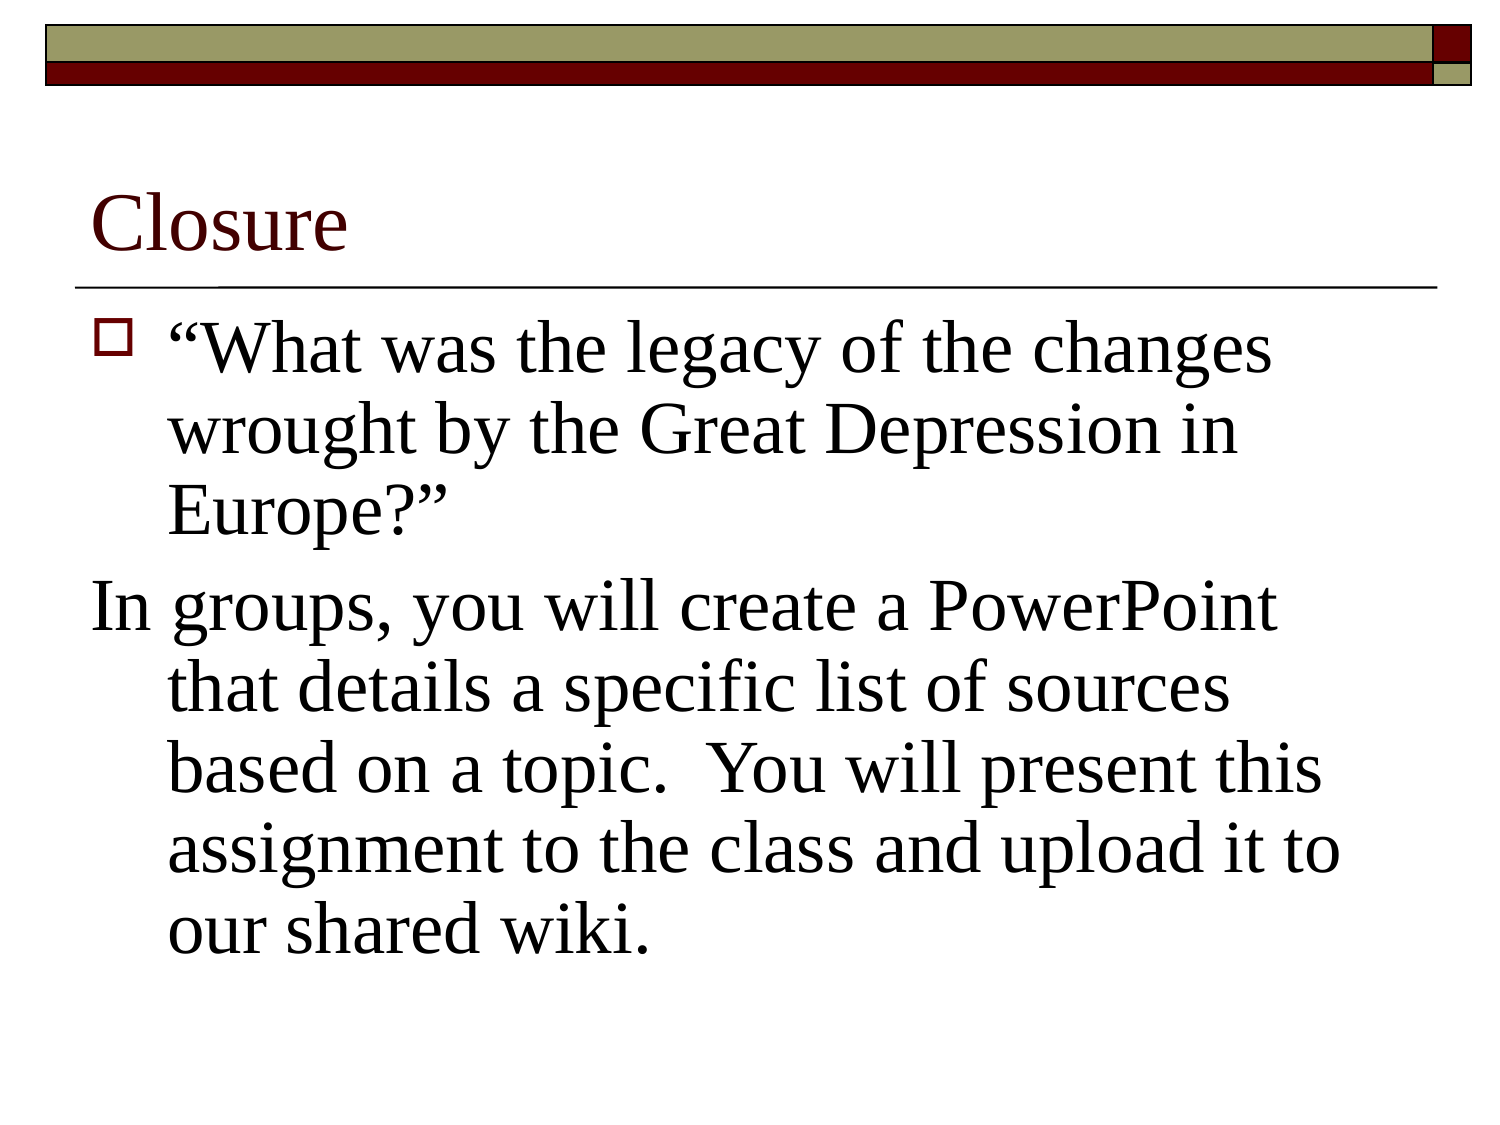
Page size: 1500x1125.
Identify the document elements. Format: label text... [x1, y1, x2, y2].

list “What was the legacy of the changes wrought by the Great Depression in Europe?” In groups, you will create a PowerPoint that details a specific list of sources based on a topic. You will present this assignment to the class and upload it to our shared wiki. [75, 299, 1425, 1006]
title Closure [75, 87, 1425, 275]
